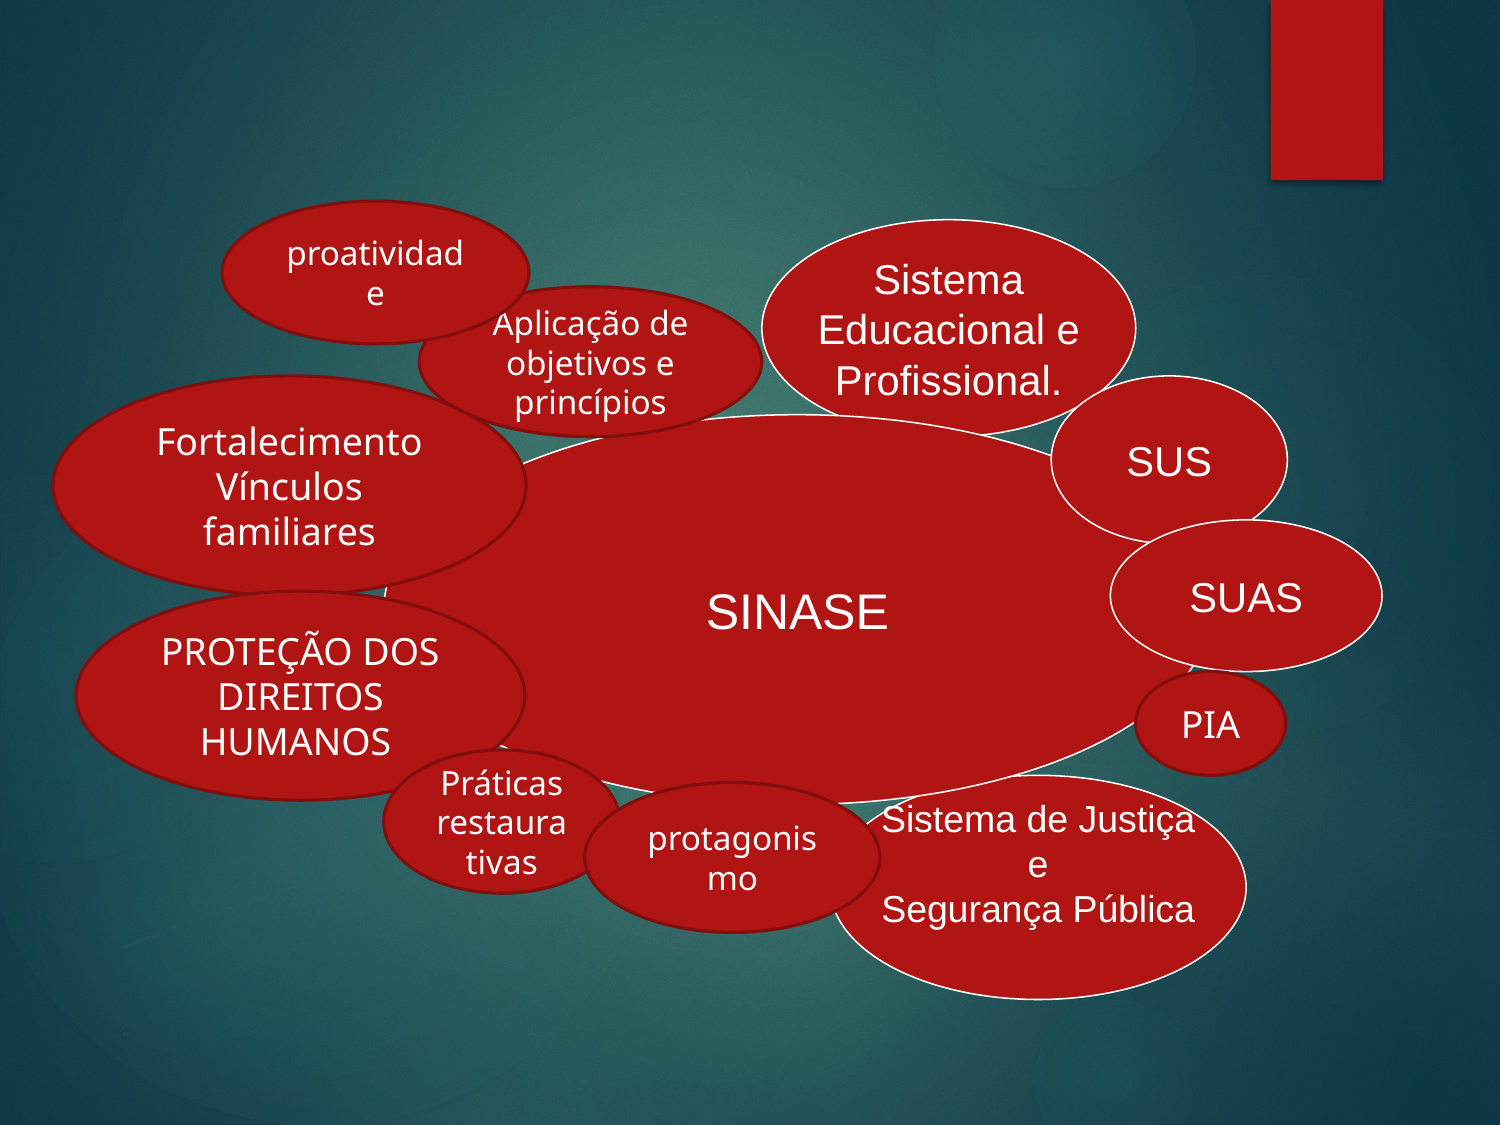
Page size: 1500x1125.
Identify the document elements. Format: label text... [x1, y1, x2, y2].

text_box SUS [1051, 375, 1288, 543]
text_box SINASE [384, 414, 1194, 804]
text_box PROTEÇÃO DOS DIREITOS HUMANOS [74, 589, 527, 802]
text_box Práticas restaurativas [382, 748, 619, 895]
text_box SUAS [1110, 519, 1383, 672]
text_box Sistema Educacional e Profissional. [761, 219, 1136, 435]
text_box proatividade [220, 199, 531, 346]
text_box Sistema de Justiça e Segurança Pública [836, 775, 1247, 1000]
text_box Fortalecimento Vínculos familiares [51, 374, 528, 594]
text_box Aplicação de objetivos e princípios [417, 285, 764, 439]
text_box protagonismo [583, 780, 882, 934]
text_box PIA [1134, 669, 1288, 777]
